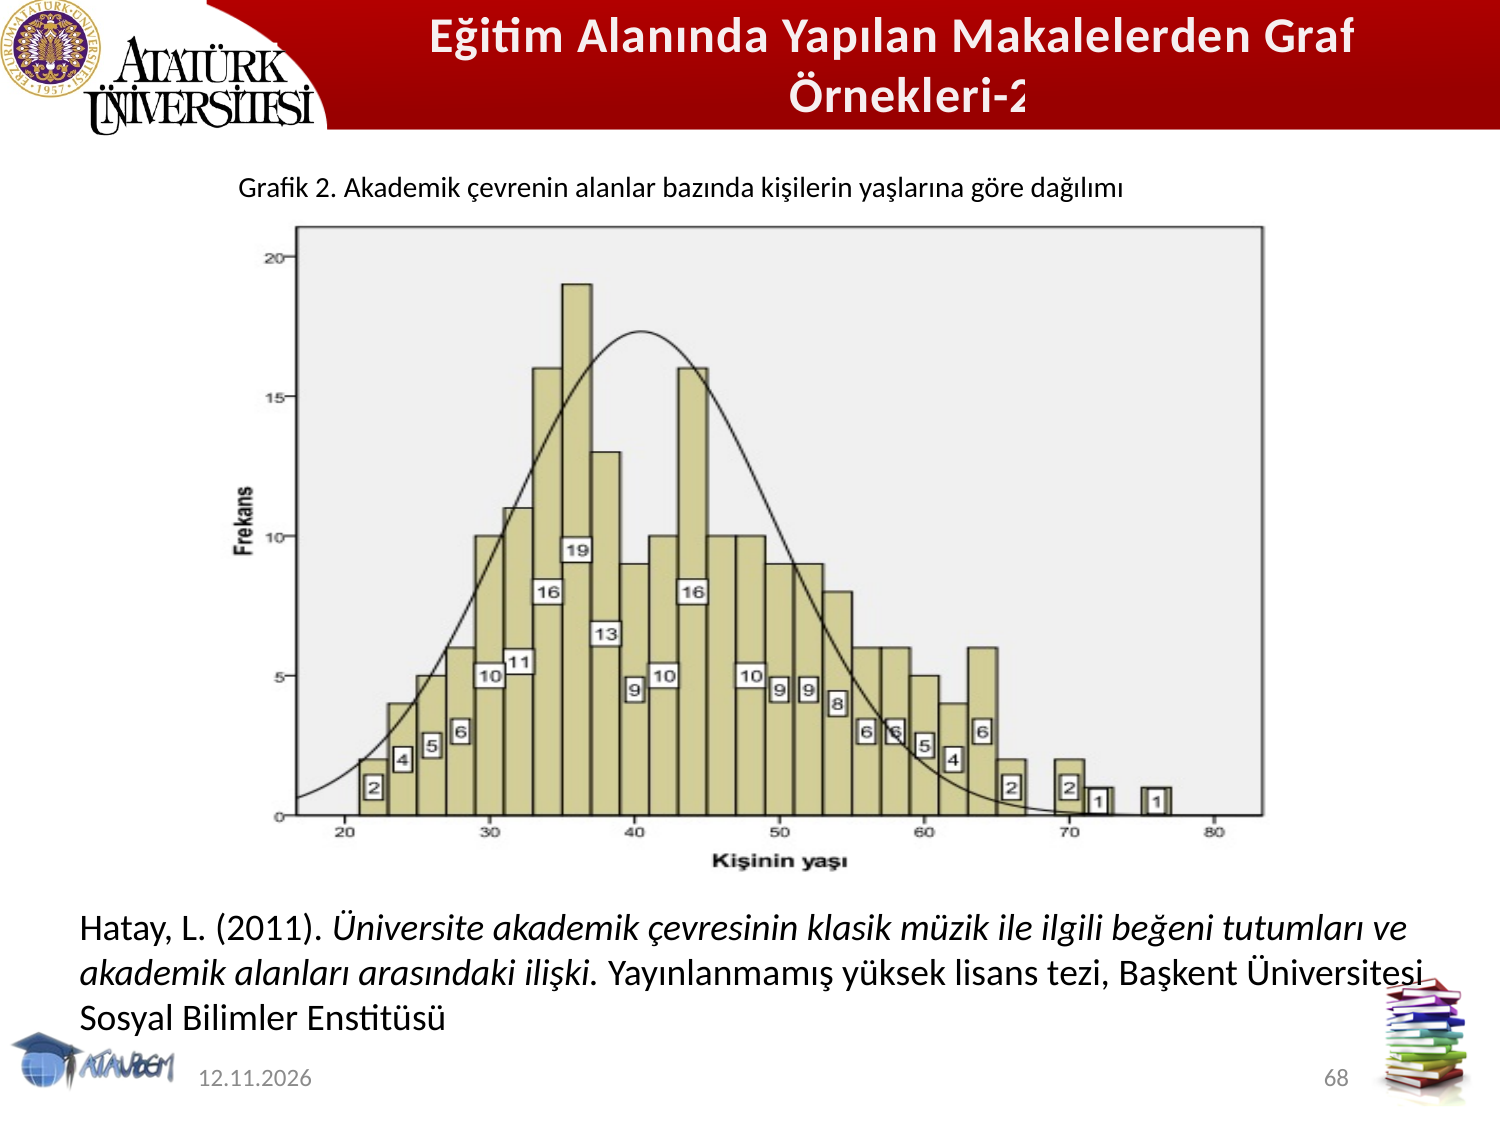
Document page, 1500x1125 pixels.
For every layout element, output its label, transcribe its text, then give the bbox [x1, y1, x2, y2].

text_box Hatay, L. (2011). Üniversite akademik çevresinin klasik müzik ile ilgili beğeni tutumları ve akademik alanları arasındaki ilişki. Yayınlanmamış yüksek lisans tezi, Başkent Üniversitesi Sosyal Bilimler Enstitüsü [64, 895, 1471, 1045]
picture [0, 0, 1500, 1125]
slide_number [183, 1046, 533, 1107]
title Eğitim Alanında Yapılan Makalelerden Grafik Örnekleri-2 [324, 0, 1500, 126]
slide_number 68 [1074, 1046, 1365, 1107]
text_box Grafik 2. Akademik çevrenin alanlar bazında kişilerin yaşlarına göre dağılımı [223, 160, 1435, 211]
